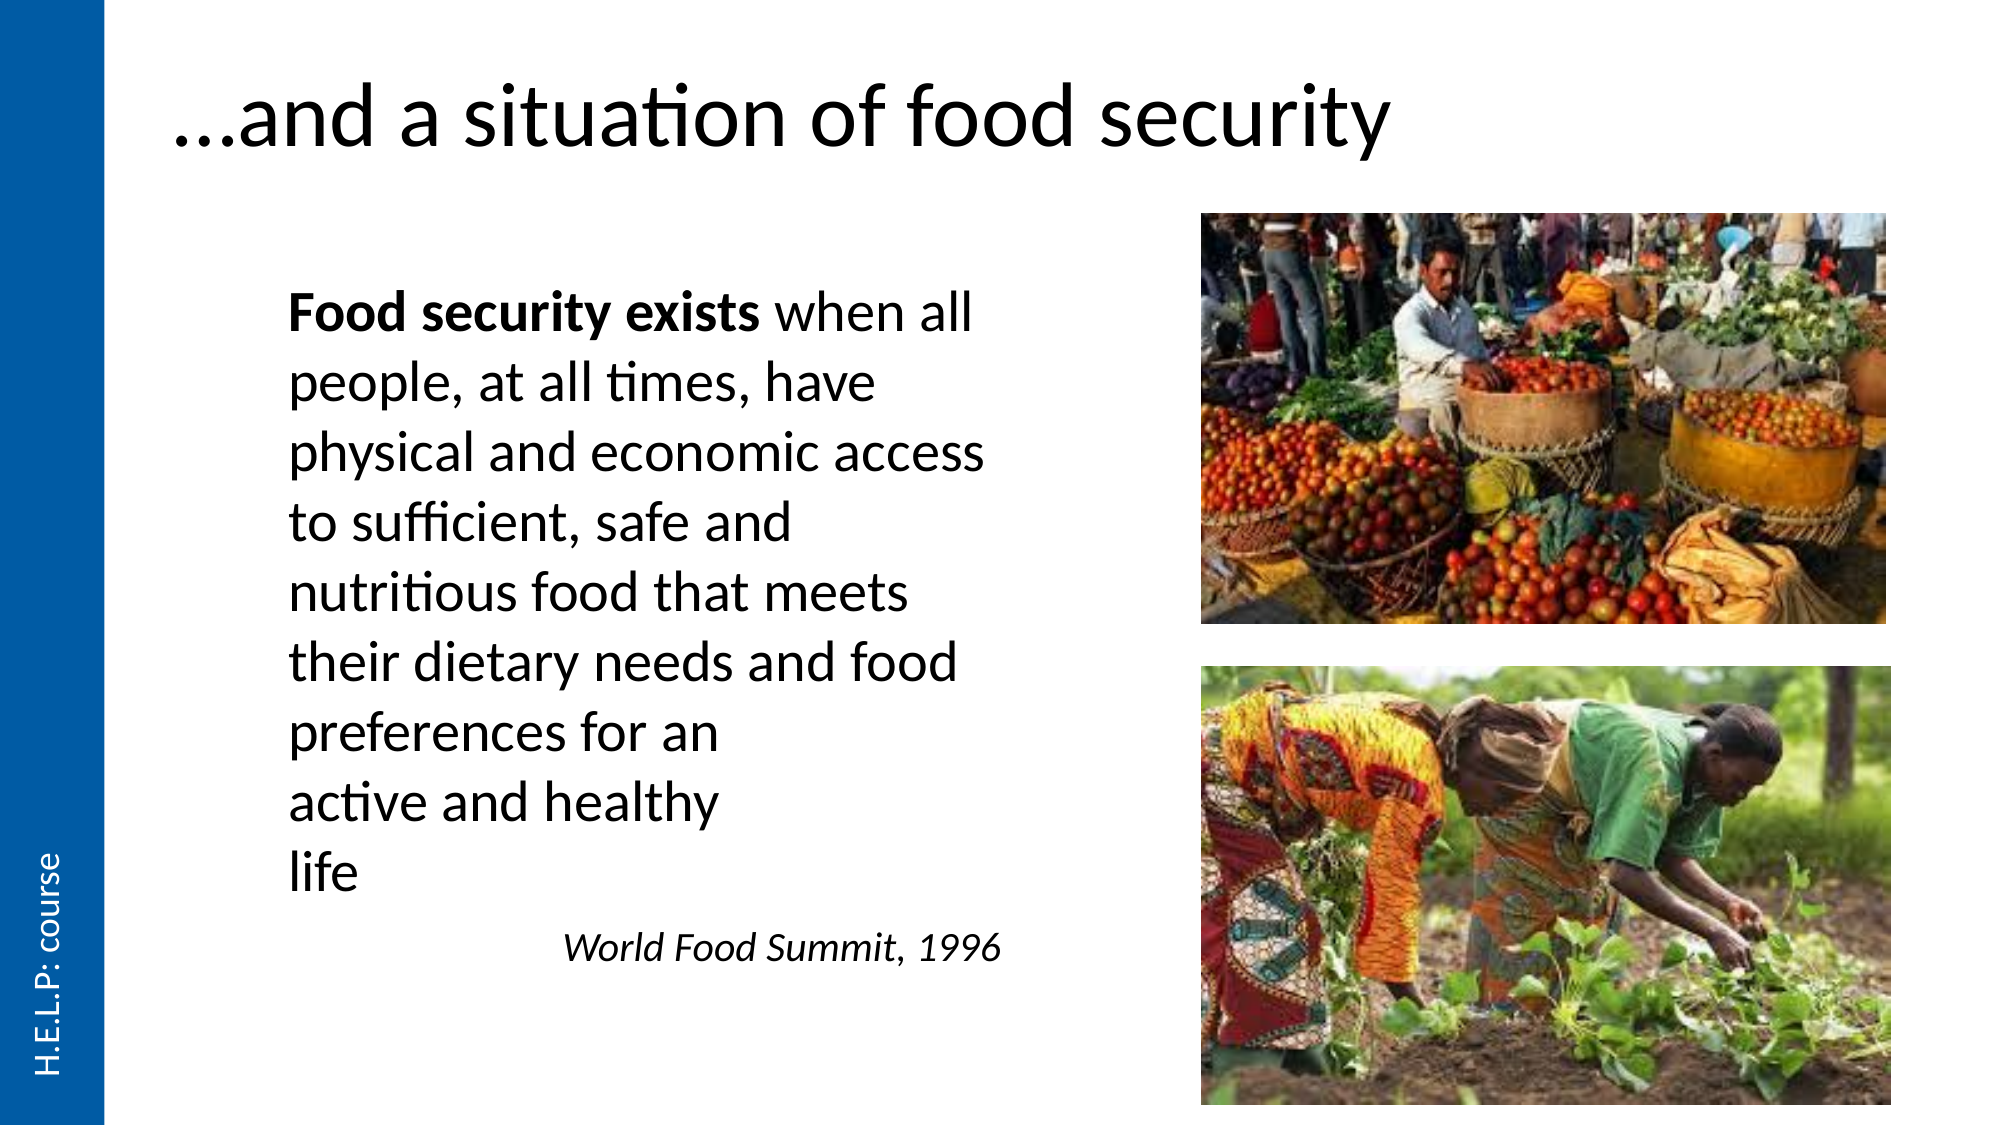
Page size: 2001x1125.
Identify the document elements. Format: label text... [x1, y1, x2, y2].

picture [1201, 666, 1891, 1105]
text_box …and a situation of food security [164, 49, 1425, 170]
text_box Food security exists when all people, at all times, have physical and economic access to sufficient, safe and nutritious food that meets their dietary needs and food preferences for an active and healthy life World Food Summit, 1996 [213, 266, 1018, 981]
text_box H.E.L.P: course [14, 850, 90, 1093]
text_box [0, 0, 105, 1125]
picture [1201, 213, 1886, 624]
